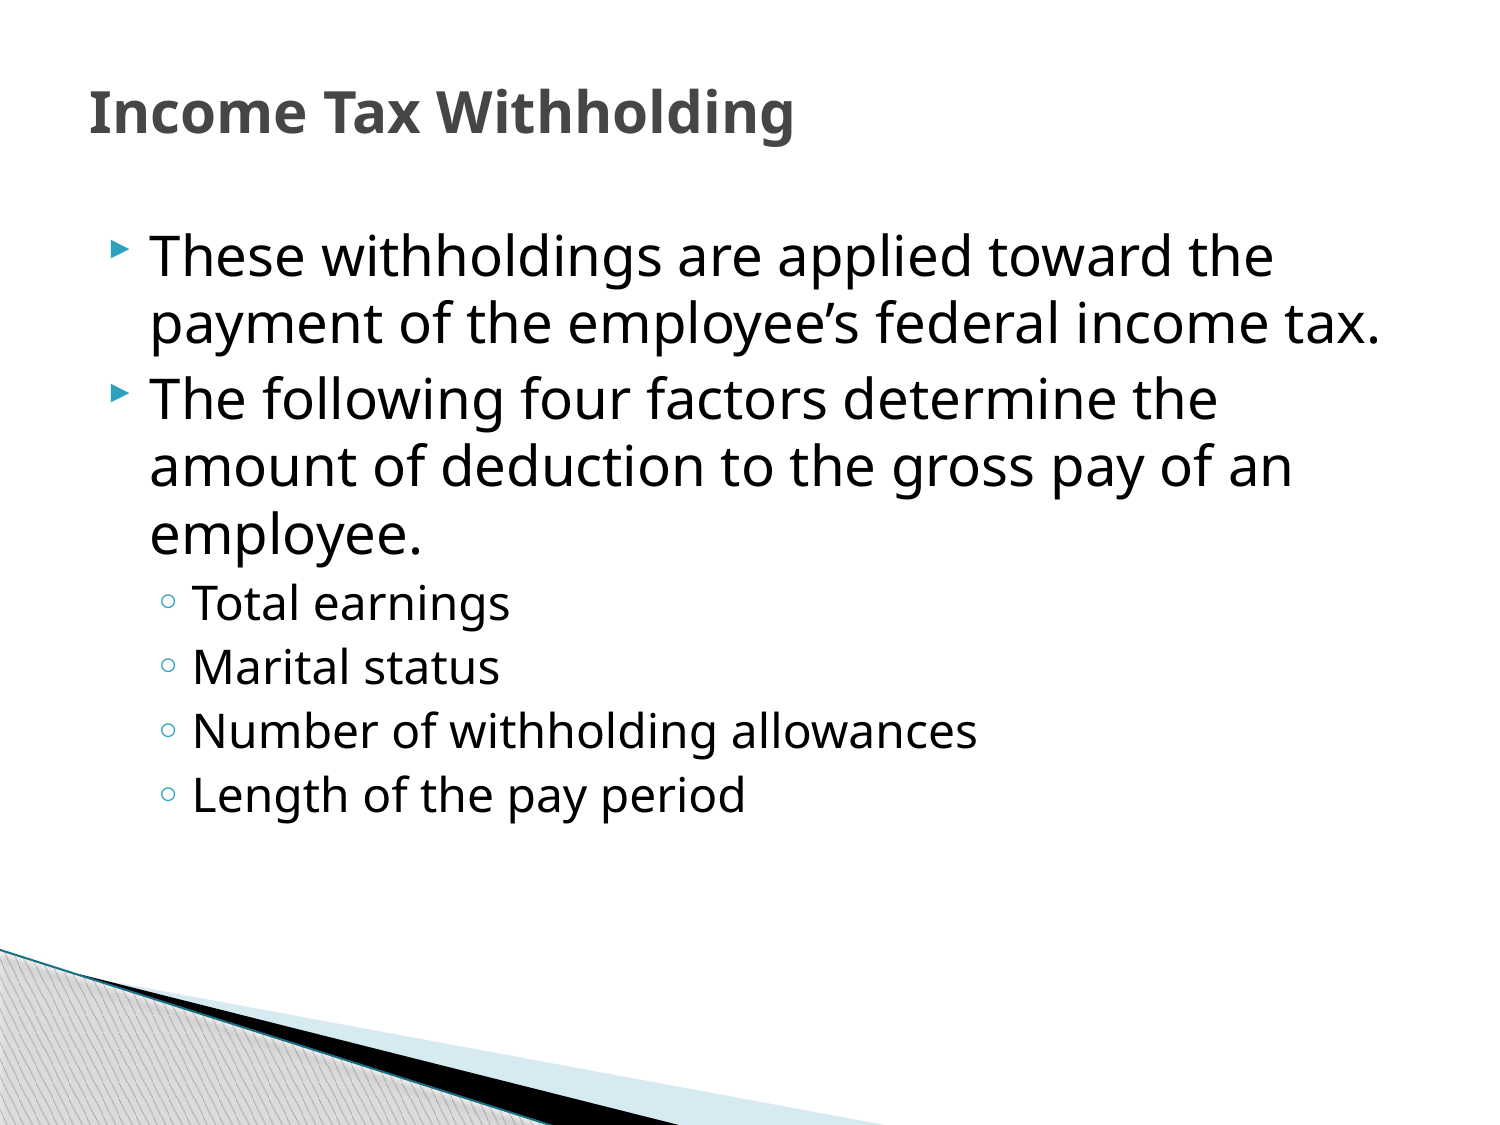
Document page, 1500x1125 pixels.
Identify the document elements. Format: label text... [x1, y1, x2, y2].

title Income Tax Withholding [75, 45, 1425, 175]
list These withholdings are applied toward the payment of the employee’s federal income tax. The following four factors determine the amount of deduction to the gross pay of an employee. Total earnings Marital status Number of withholding allowances Length of the pay period [75, 212, 1425, 1075]
